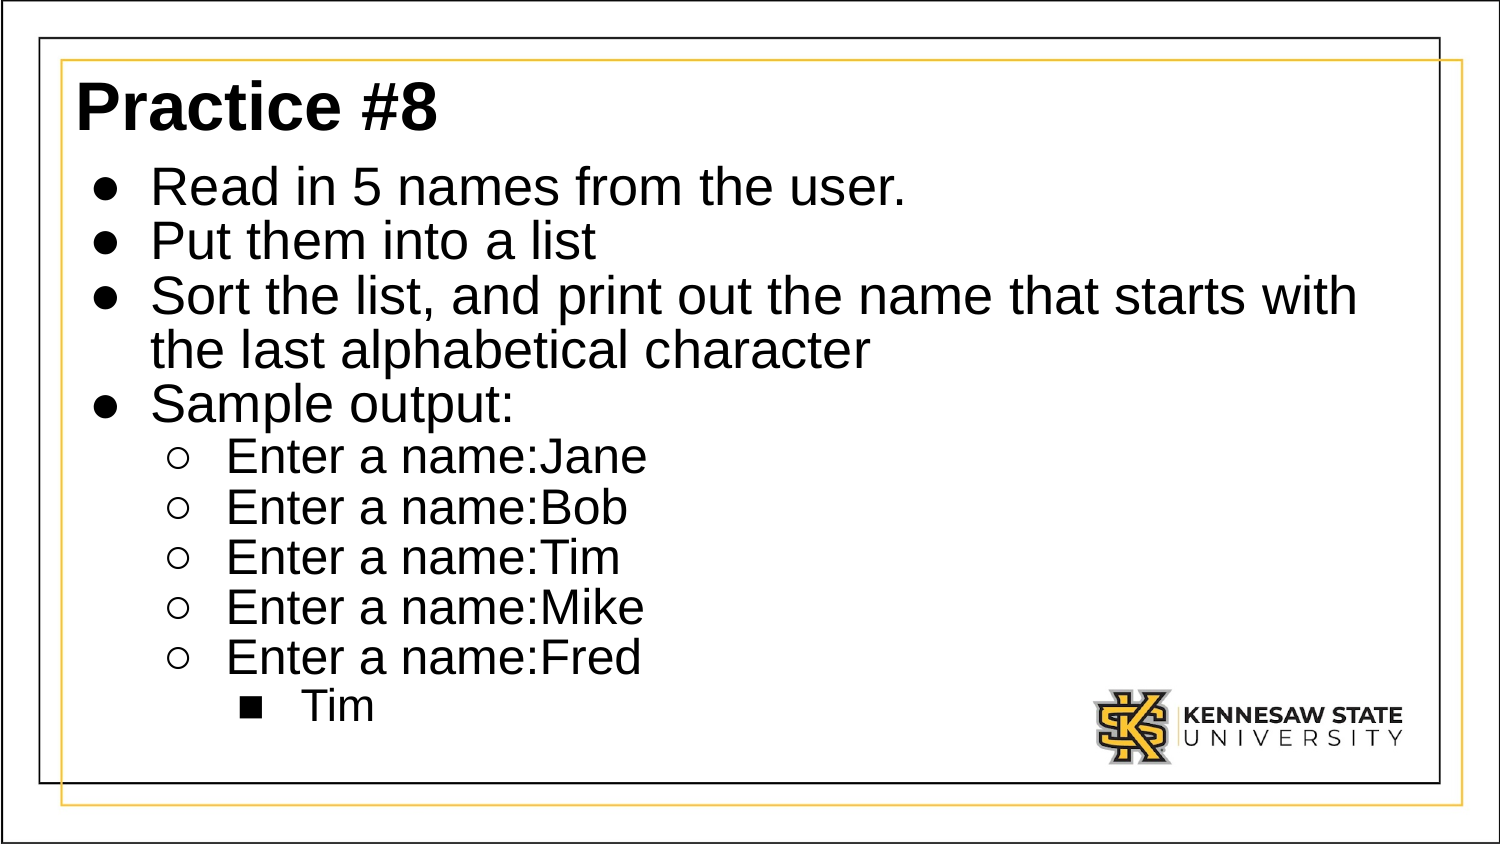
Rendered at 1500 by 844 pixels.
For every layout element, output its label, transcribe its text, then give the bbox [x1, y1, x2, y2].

list Read in 5 names from the user. Put them into a list Sort the list, and print out the name that starts with the last alphabetical character Sample output: Enter a name:Jane Enter a name:Bob Enter a name:Tim Enter a name:Mike Enter a name:Fred Tim [60, 154, 1442, 772]
title Practice #8 [60, 62, 1442, 154]
picture [0, 0, 1500, 844]
